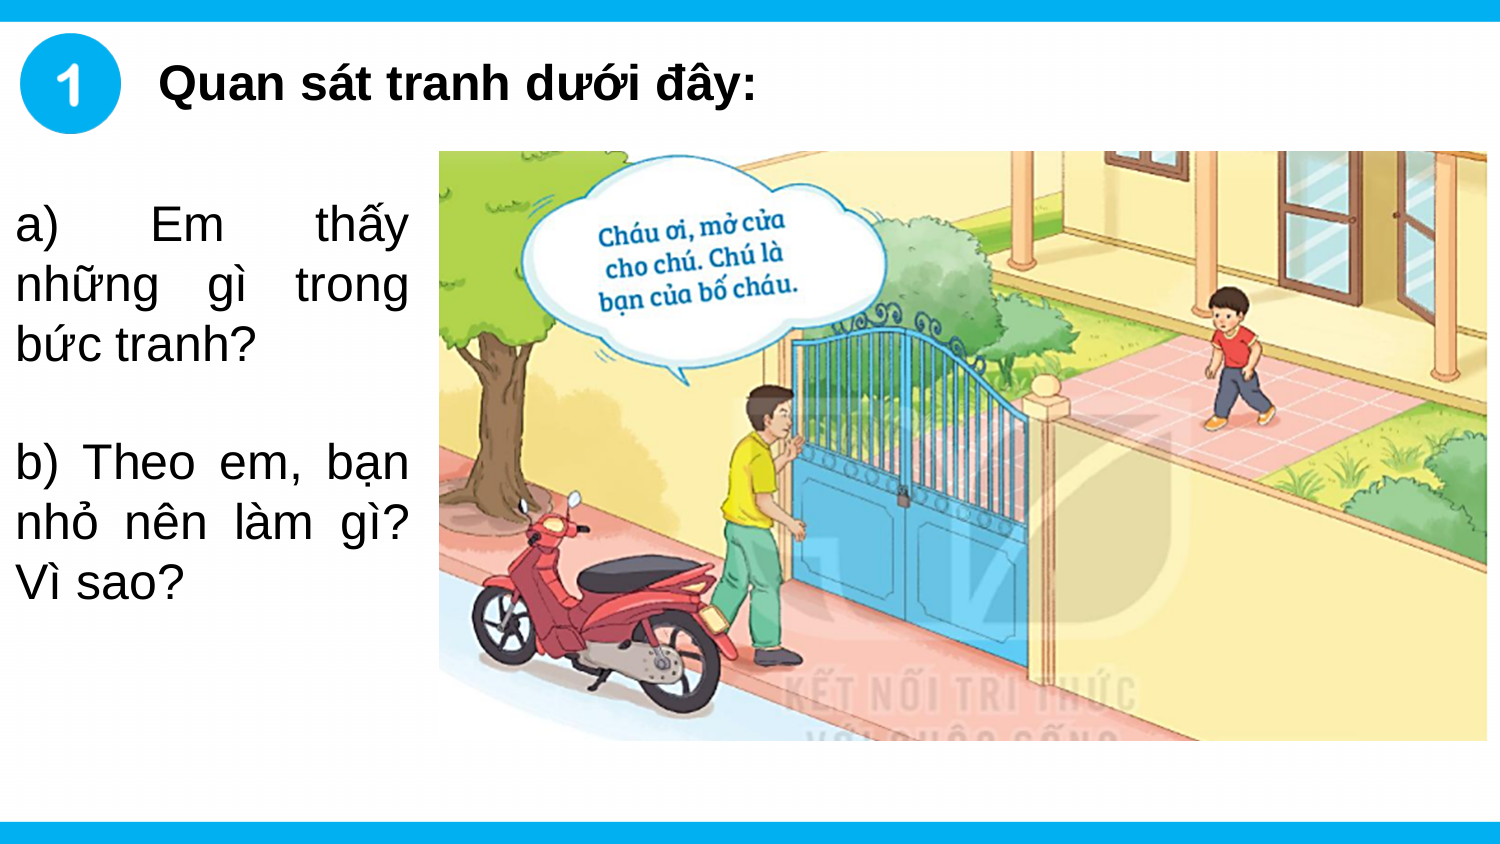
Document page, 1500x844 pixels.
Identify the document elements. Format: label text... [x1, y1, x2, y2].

picture [0, 24, 1500, 820]
text_box [0, 820, 1500, 844]
text_box [0, 0, 1500, 24]
text_box b) Theo em, bạn nhỏ nên làm gì? Vì sao? [0, 422, 425, 618]
text_box Quan sát tranh dưới đây: [143, 42, 1357, 118]
text_box a) Em thấy những gì trong bức tranh? [0, 184, 425, 380]
